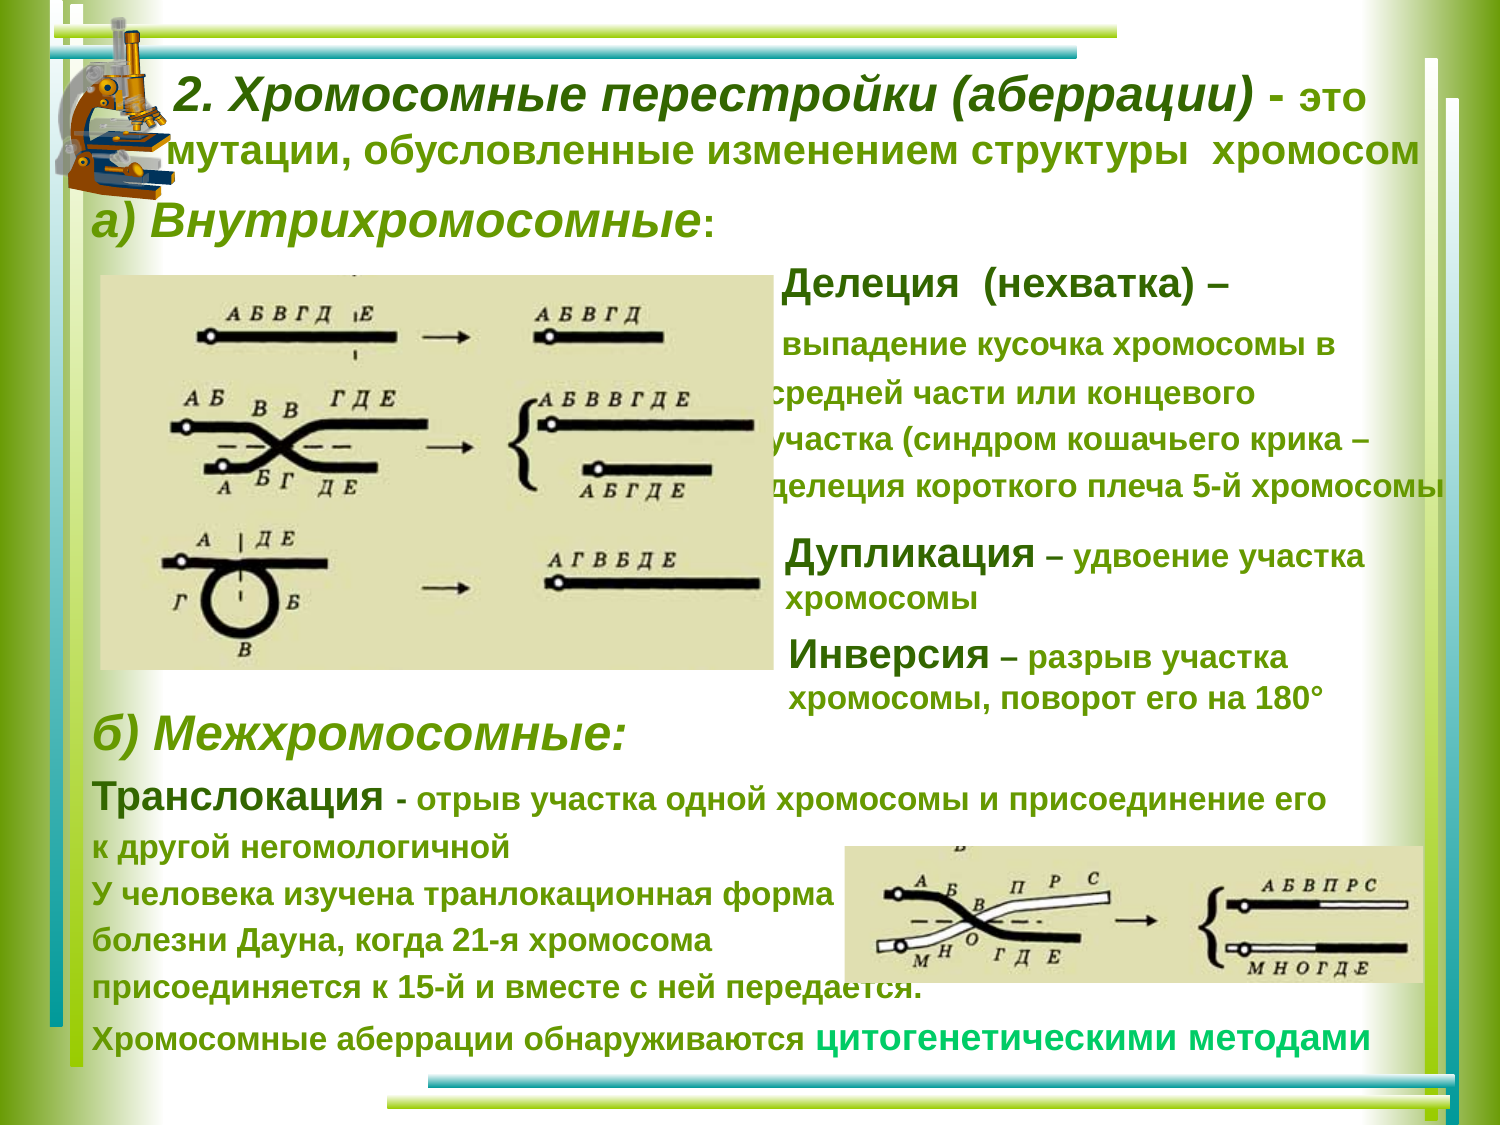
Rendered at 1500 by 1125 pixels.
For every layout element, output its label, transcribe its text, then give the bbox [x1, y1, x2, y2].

text_box Инверсия – разрыв участка хромосомы, поворот его на 180° [773, 619, 1424, 724]
picture [844, 845, 1424, 983]
title 2. Хромосомные перестройки (аберрации) - это [75, 45, 1425, 138]
list мутации, обусловленные изменением структуры хромосом а) Внутрихромосомные: Делеция (нехватка) – выпадение кусочка хромосомы в средней части или концевого участка (синдром кошачьего крика – делеция короткого плеча 5-й хромосомы б) Межхромосомные: Транслокация - отрыв участка одной хромосомы и присоединение его к другой негомологичной У человека изучена транлокационная форма болезни Дауна, когда 21-я хромосома присоединяется к 15-й и вместе с ней передается. Хромосомные аберрации обнаруживаются цитогенетическими методами [76, 90, 1483, 1083]
text_box Дупликация – удвоение участка хромосомы [778, 518, 1480, 624]
picture [100, 274, 774, 670]
